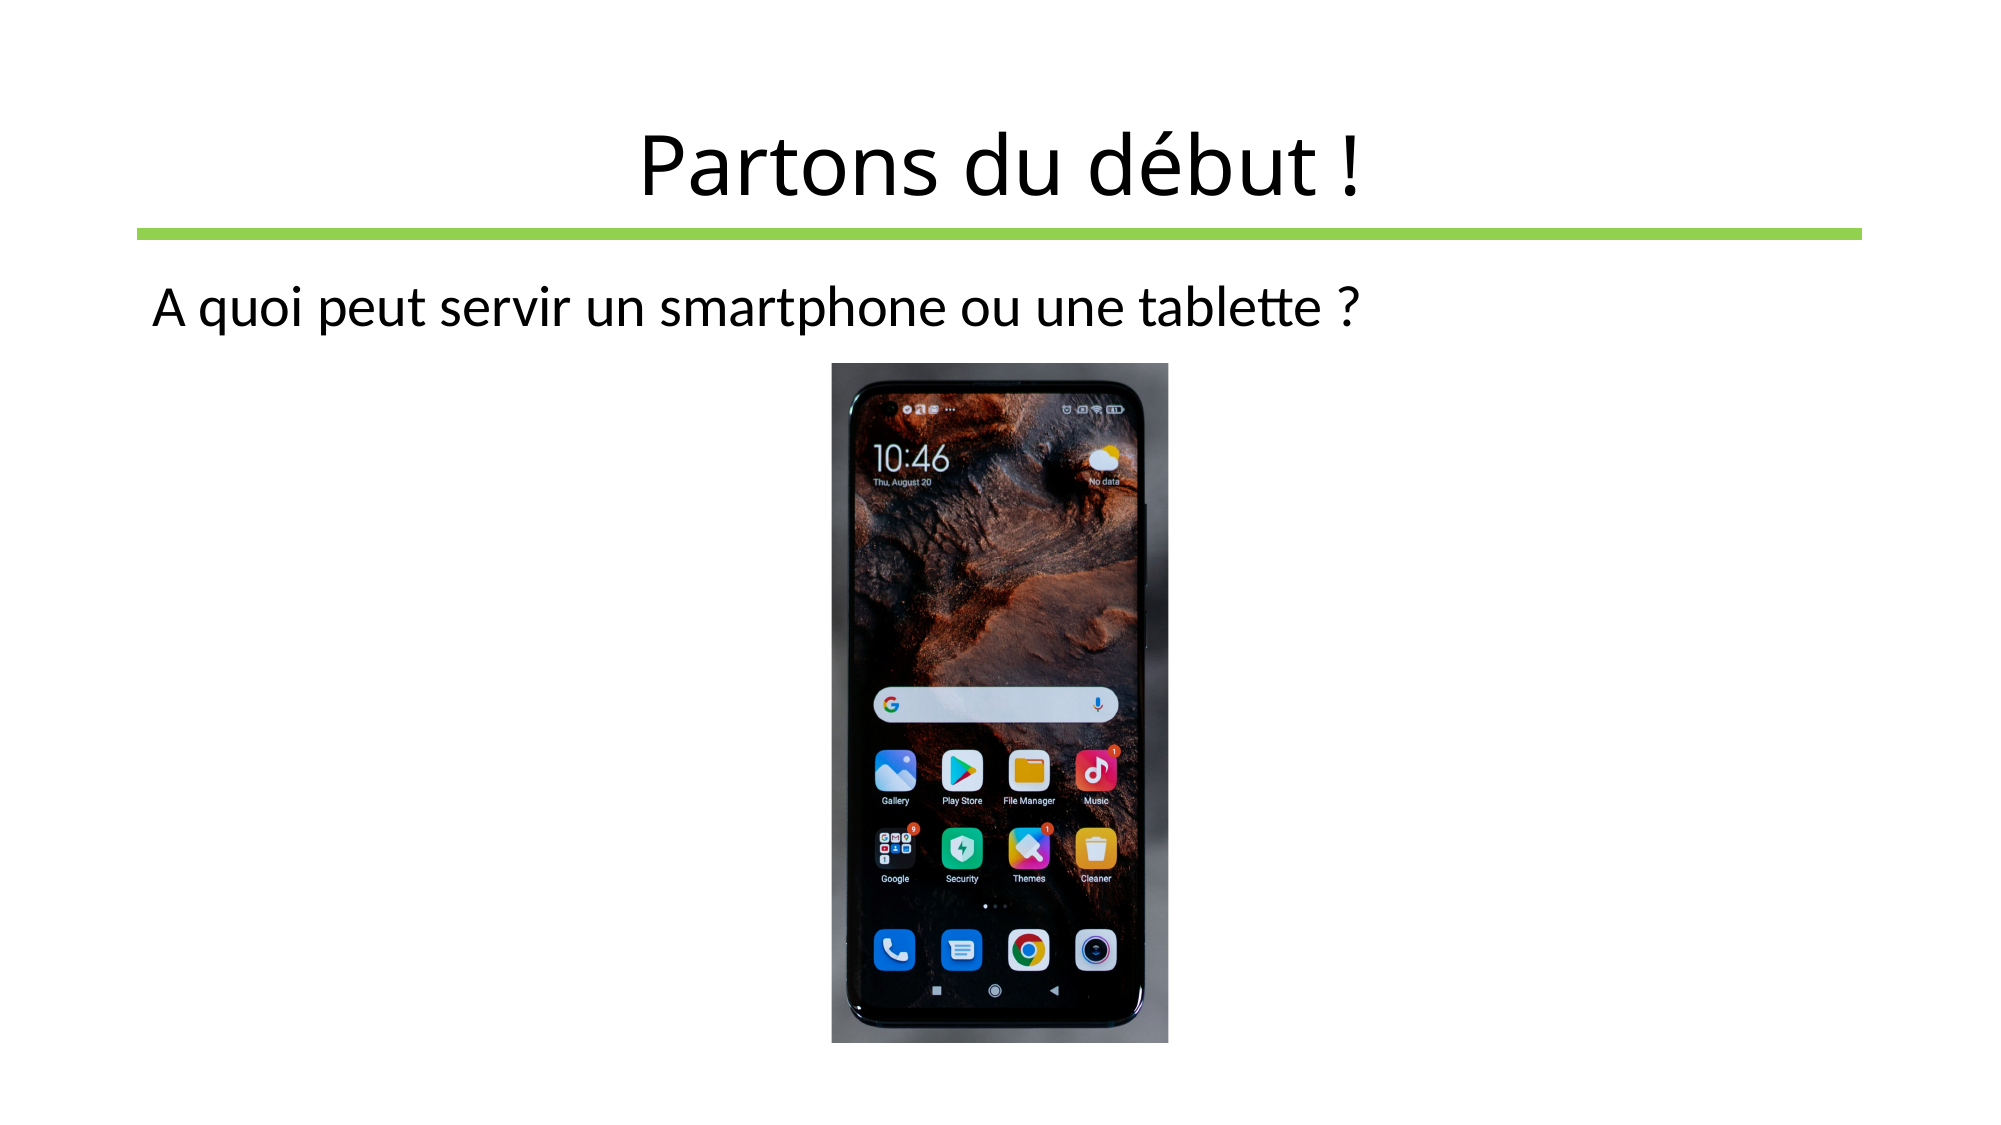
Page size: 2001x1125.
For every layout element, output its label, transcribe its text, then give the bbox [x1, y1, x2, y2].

title Partons du début ! [137, 59, 1863, 233]
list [831, 363, 1169, 1043]
text_box A quoi peut servir un smartphone ou une tablette ? [137, 260, 1436, 346]
title Partons du début ! [137, 234, 1863, 278]
